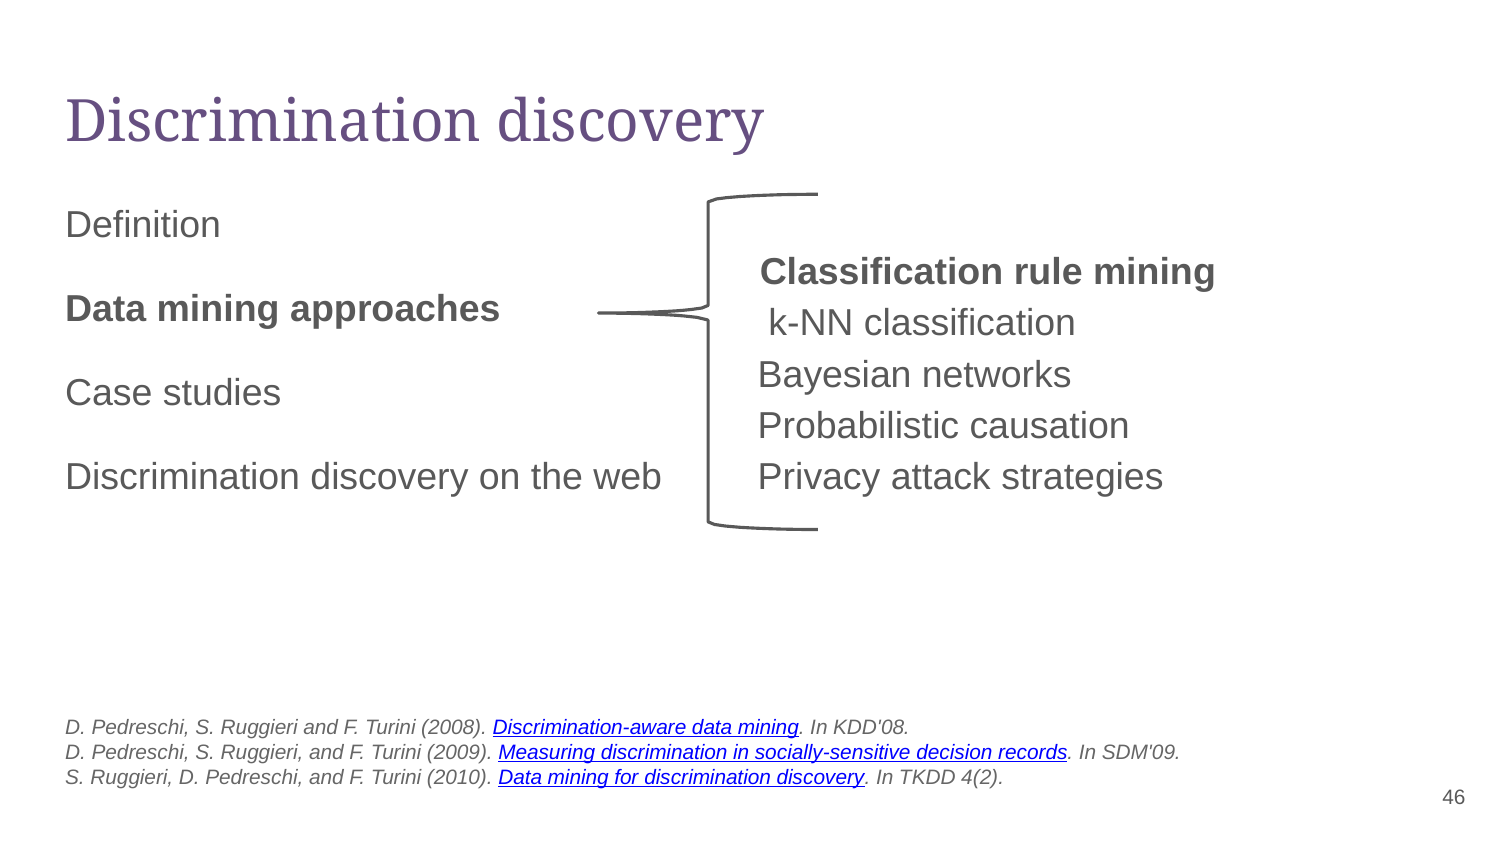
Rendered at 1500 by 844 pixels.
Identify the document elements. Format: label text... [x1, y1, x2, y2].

text_box Case studies [63, 368, 284, 411]
text_box [598, 194, 818, 530]
text_box D. Pedreschi, S. Ruggieri and F. Turini (2008). Discrimination-aware data mining. In KDD'08. D. Pedreschi, S. Ruggieri, and F. Turini (2009). Measuring discrimination in socially-sensitive decision records. In SDM'09. S. Ruggieri, D. Pedreschi, and F. Turini (2010). Data mining for discrimination discovery. In TKDD 4(2). [63, 713, 1193, 782]
text_box Classification rule mining k-NN classification Bayesian networks Probabilistic causation Privacy attack strategies [818, 240, 1218, 484]
slide_number ‹#› [1426, 783, 1468, 806]
text_box Data mining approaches [63, 283, 503, 327]
title Discrimination discovery [63, 82, 1437, 163]
text_box Discrimination discovery on the web [63, 452, 665, 496]
text_box Definition [63, 199, 224, 242]
